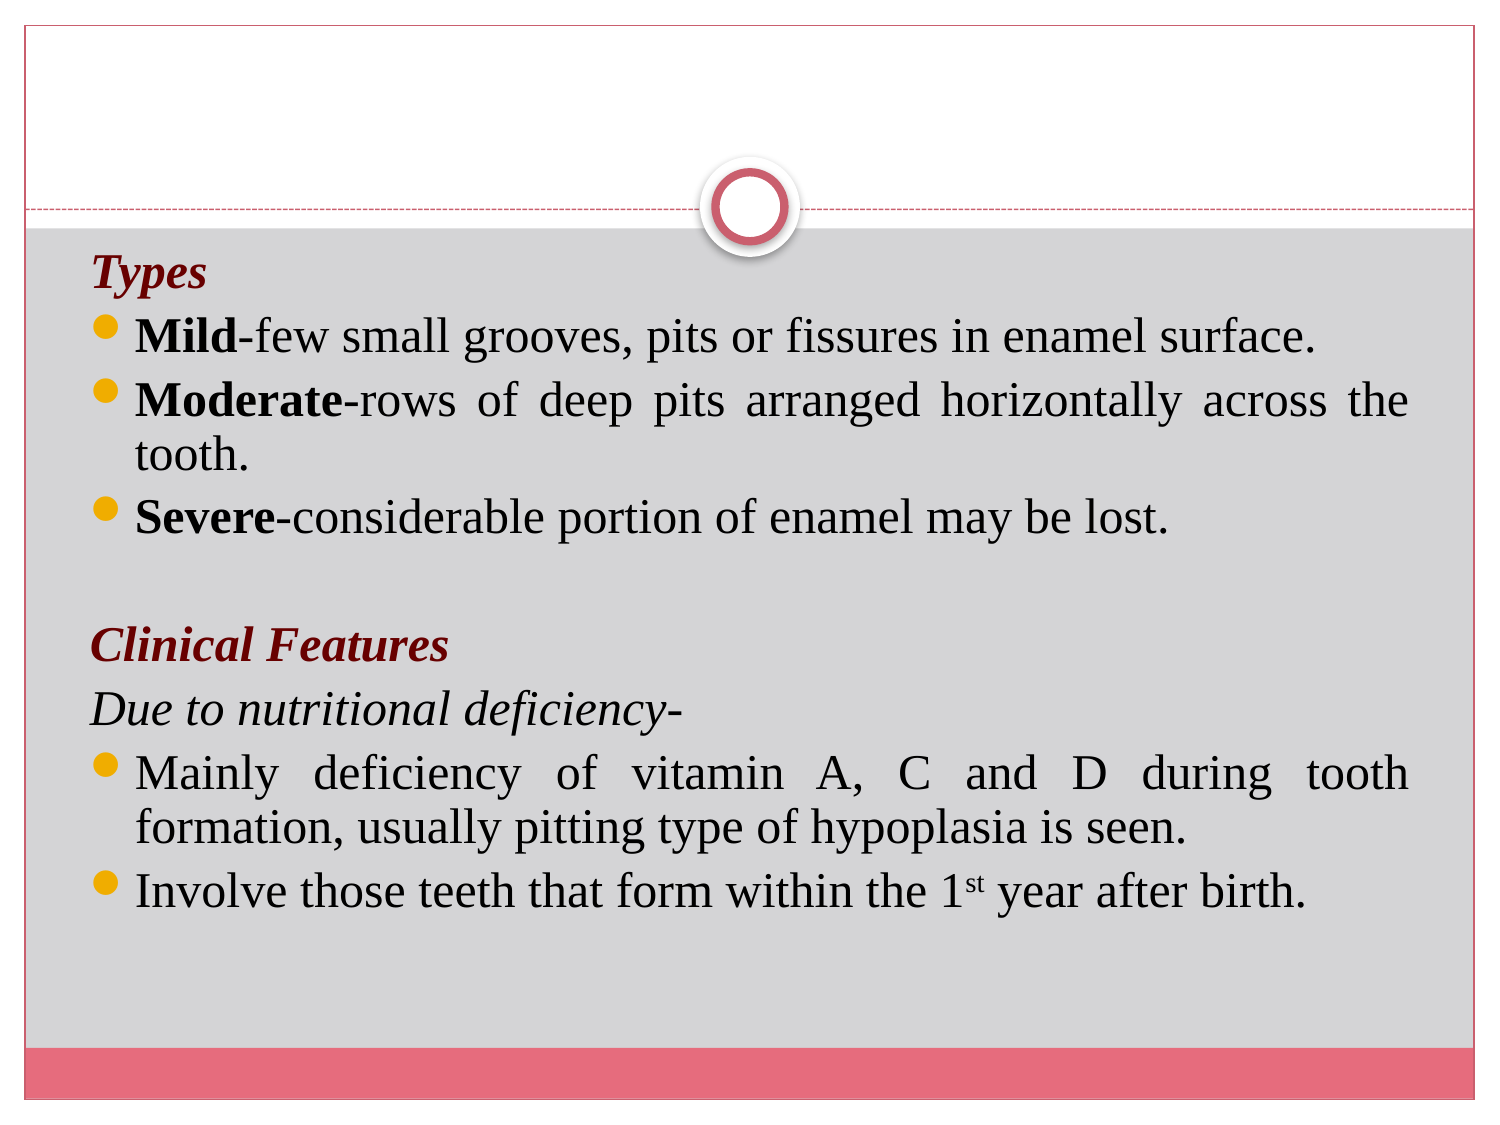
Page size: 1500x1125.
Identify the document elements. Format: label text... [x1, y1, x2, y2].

text_box Types Mild-few small grooves, pits or fissures in enamel surface. Moderate-rows of deep pits arranged horizontally across the tooth. Severe-considerable portion of enamel may be lost. Clinical Features Due to nutritional deficiency- Mainly deficiency of vitamin A, C and D during tooth formation, usually pitting type of hypoplasia is seen. Involve those teeth that form within the 1st year after birth. [74, 237, 1425, 1038]
